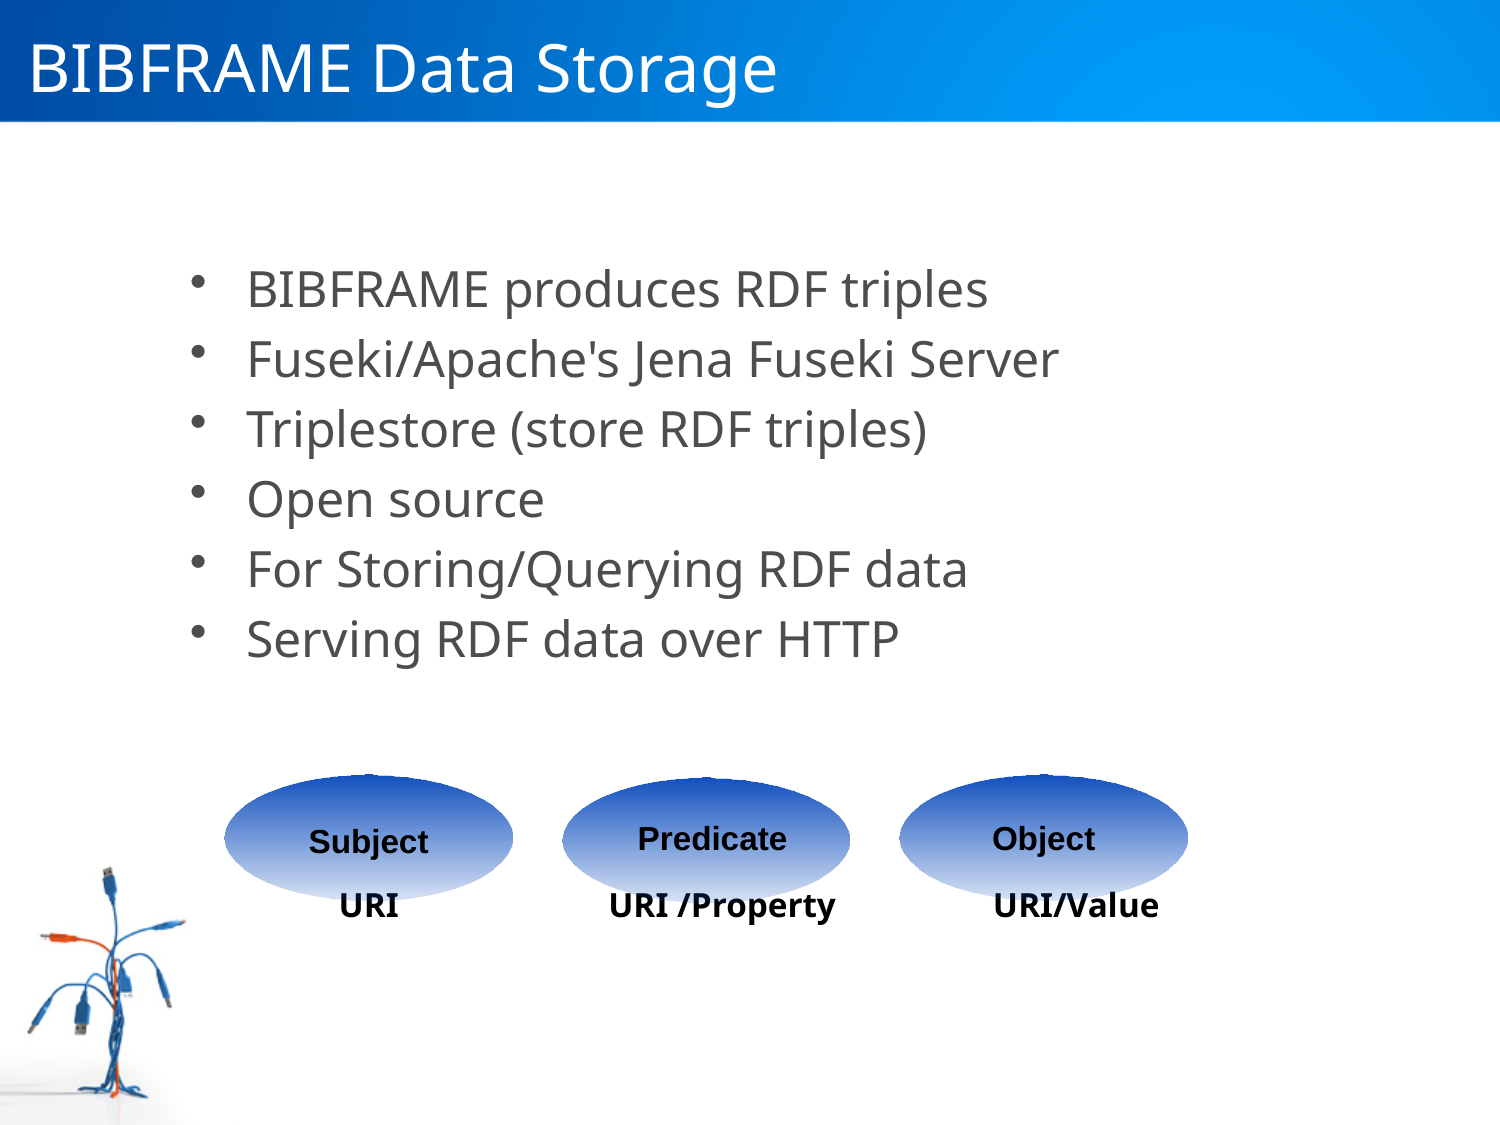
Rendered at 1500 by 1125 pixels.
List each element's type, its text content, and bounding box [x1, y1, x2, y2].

text_box Predicate [612, 809, 813, 865]
title BIBFRAME Data Storage [12, 7, 1213, 125]
text_box [562, 777, 850, 903]
picture [0, 0, 1500, 1125]
list BIBFRAME produces RDF triples Fuseki/Apache's Jena Fuseki Server Triplestore (store RDF triples) Open source For Storing/Querying RDF data Serving RDF data over HTTP URI URI /Property URI/Value [174, 249, 1375, 963]
text_box [899, 774, 1188, 901]
text_box Object [950, 809, 1138, 865]
text_box [224, 774, 513, 901]
text_box Subject [281, 812, 457, 868]
